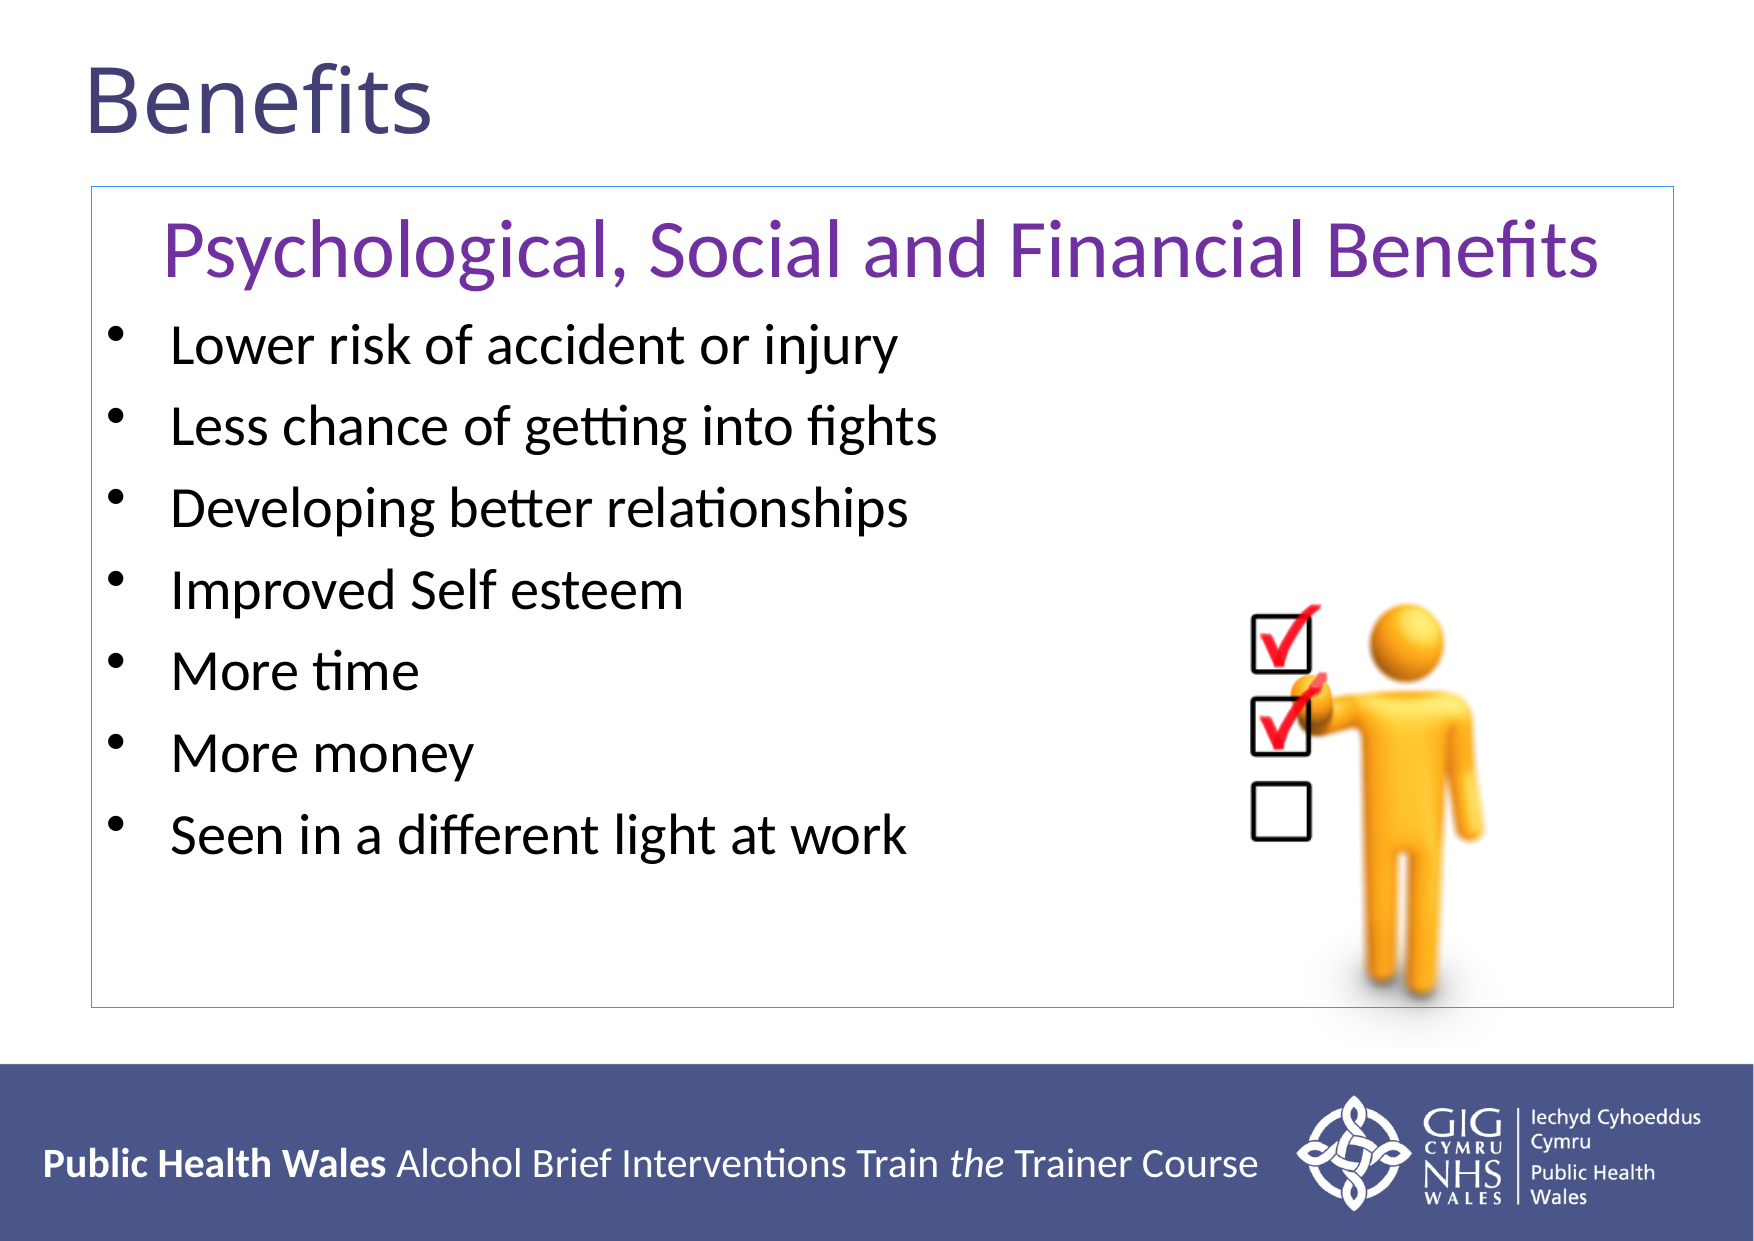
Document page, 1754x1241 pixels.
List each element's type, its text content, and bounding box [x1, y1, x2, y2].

text_box Psychological, Social and Financial Benefits Lower risk of accident or injury Less chance of getting into fights Developing better relationships Improved Self esteem More time More money Seen in a different light at work [91, 186, 1674, 1008]
text_box Benefits [68, 34, 1754, 211]
picture [0, 0, 1754, 1241]
